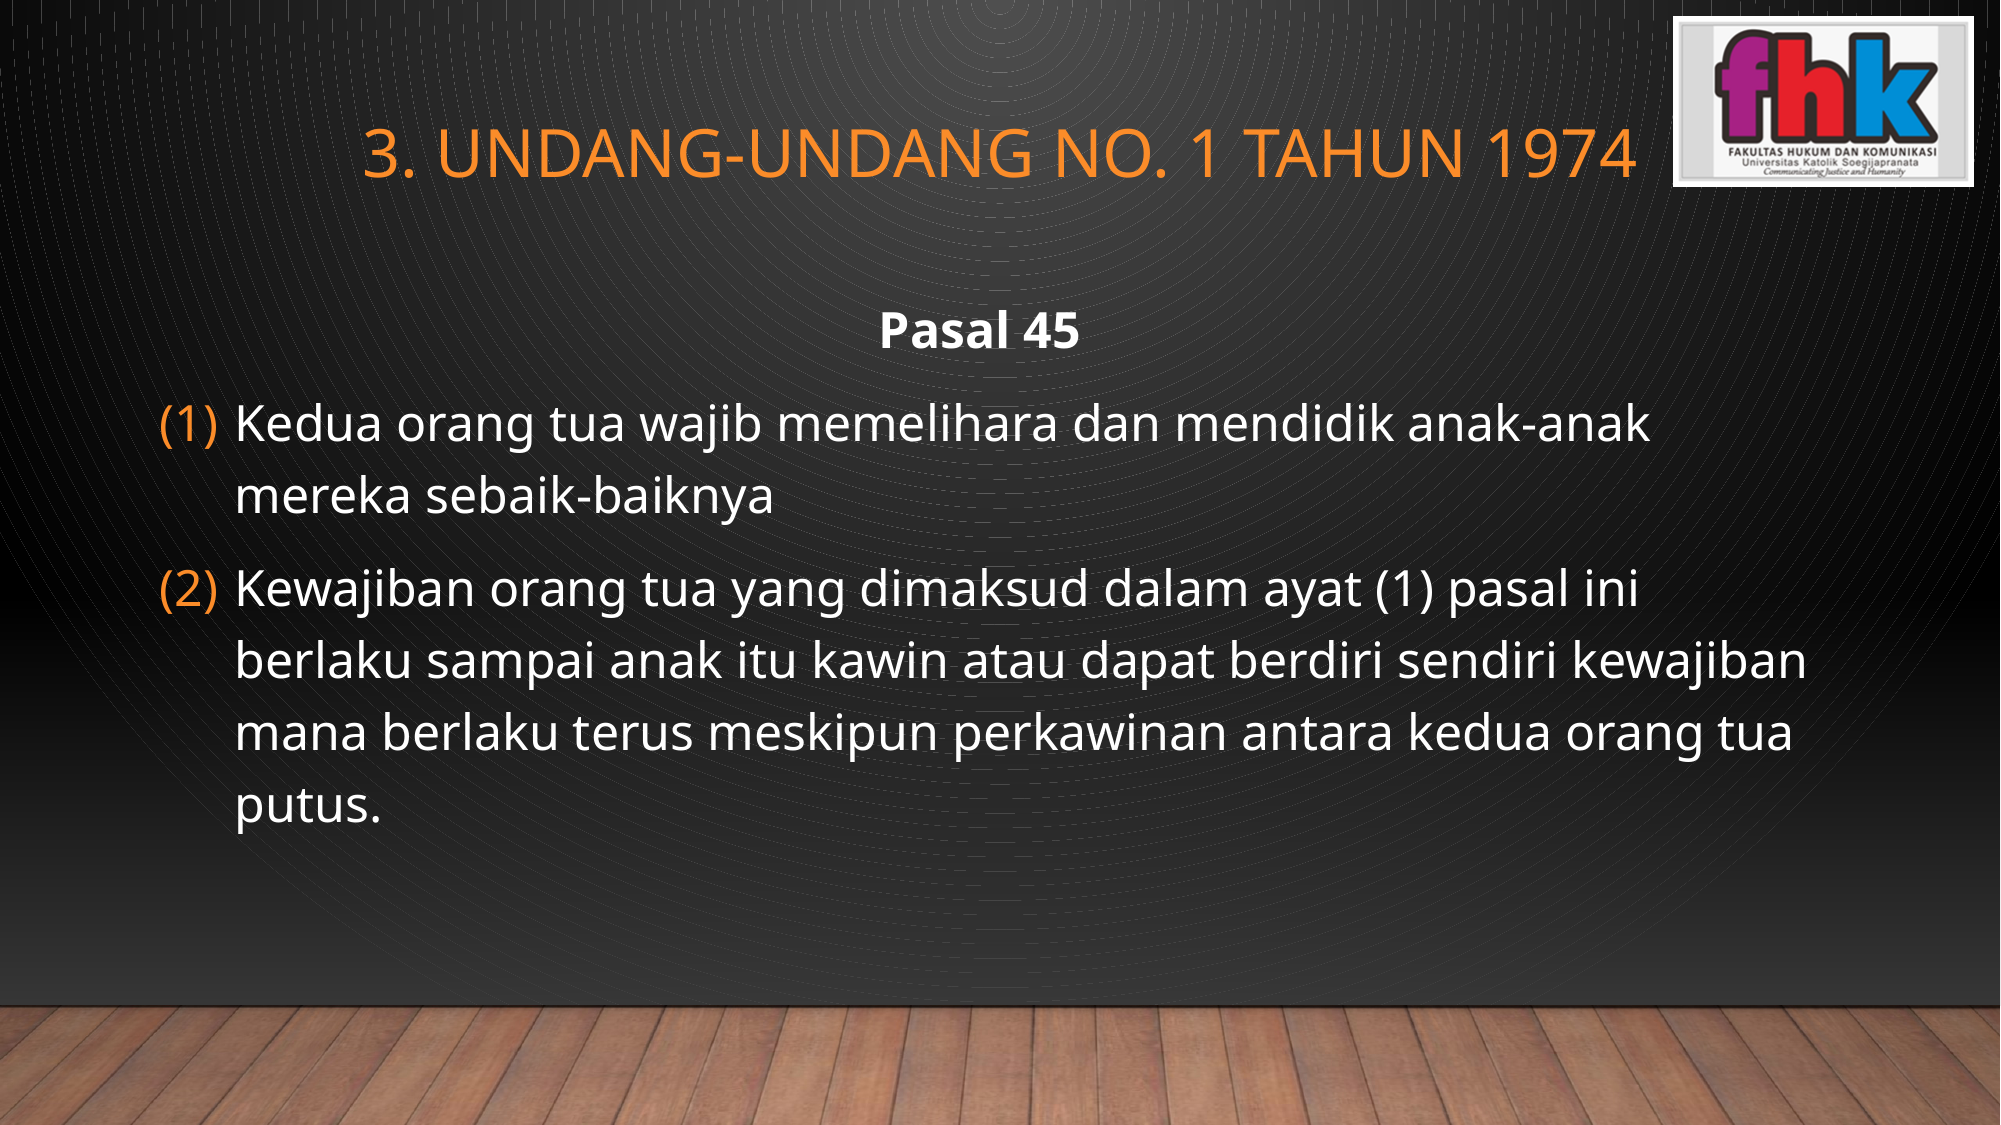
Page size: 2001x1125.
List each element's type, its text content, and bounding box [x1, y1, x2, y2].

picture [1673, 16, 1974, 187]
list Pasal 45 Kedua orang tua wajib memelihara dan mendidik anak-anak mereka sebaik-baiknya Kewajiban orang tua yang dimaksud dalam ayat (1) pasal ini berlaku sampai anak itu kawin atau dapat berdiri sendiri kewajiban mana berlaku terus meskipun perkawinan antara kedua orang tua putus. [145, 279, 1828, 846]
picture [0, 1005, 2000, 1125]
title 3. undang-undang no. 1 tahun 1974 [238, 70, 1763, 243]
